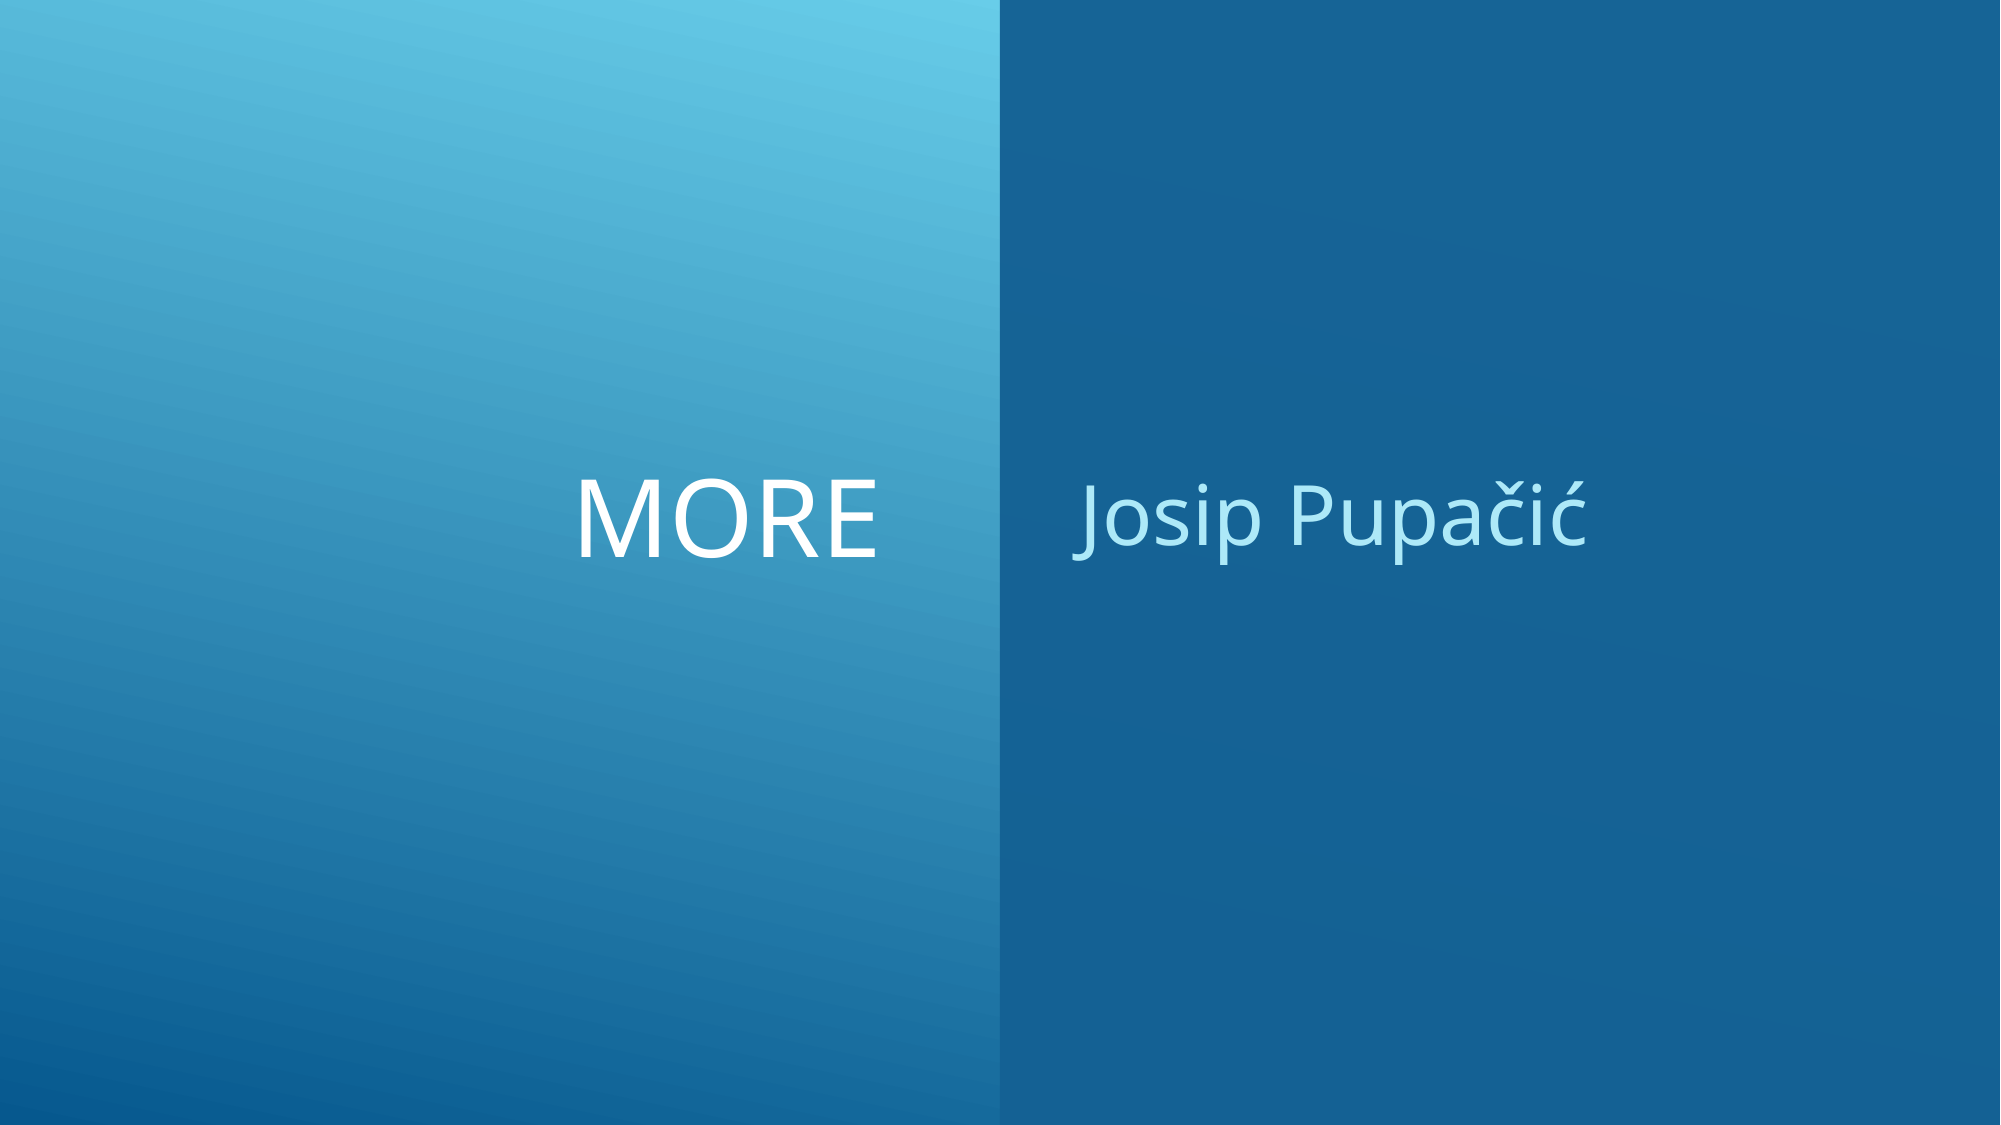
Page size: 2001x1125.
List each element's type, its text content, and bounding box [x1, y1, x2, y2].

subtitle Josip Pupačić [1064, 112, 1855, 912]
title more [112, 112, 897, 916]
text_box [0, 0, 999, 1125]
text_box [999, 0, 2000, 1125]
